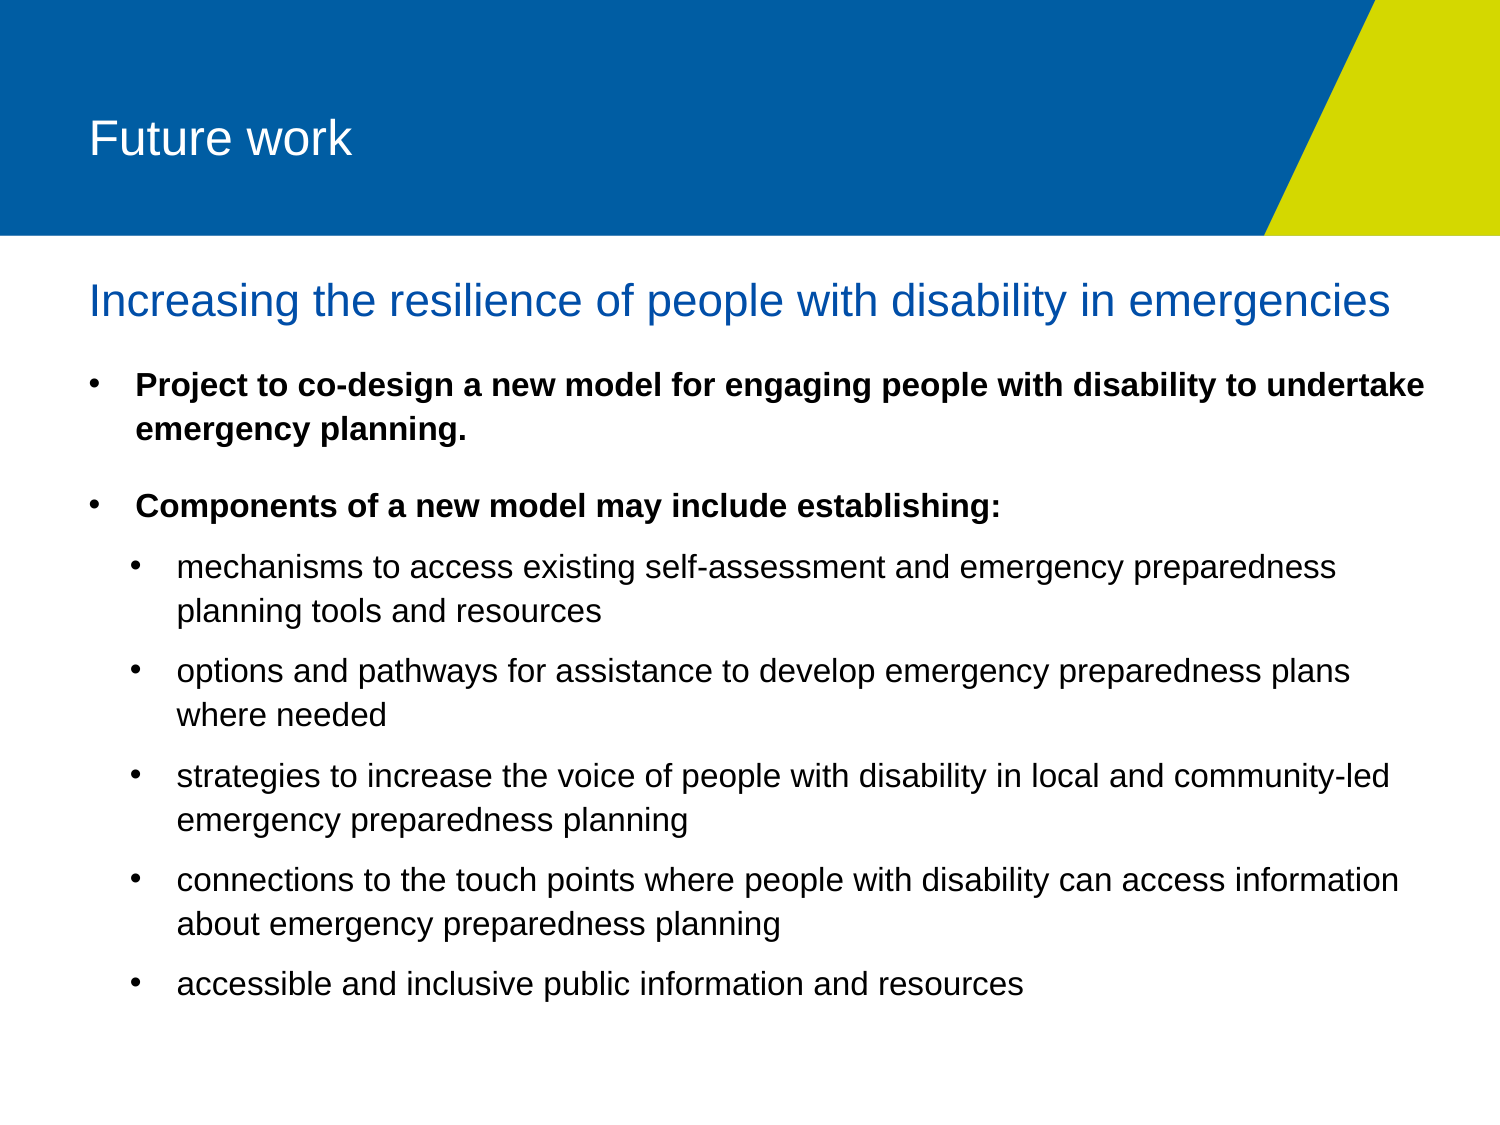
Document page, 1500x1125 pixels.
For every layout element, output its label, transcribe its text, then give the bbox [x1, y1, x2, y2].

list Increasing the resilience of people with disability in emergencies Project to co-design a new model for engaging people with disability to undertake emergency planning. Components of a new model may include establishing: mechanisms to access existing self-assessment and emergency preparedness planning tools and resources options and pathways for assistance to develop emergency preparedness plans where needed strategies to increase the voice of people with disability in local and community-led emergency preparedness planning connections to the touch points where people with disability can access information about emergency preparedness planning accessible and inclusive public information and resources [88, 265, 1441, 1062]
picture [0, 0, 1500, 1125]
title Future work [88, 44, 1270, 222]
